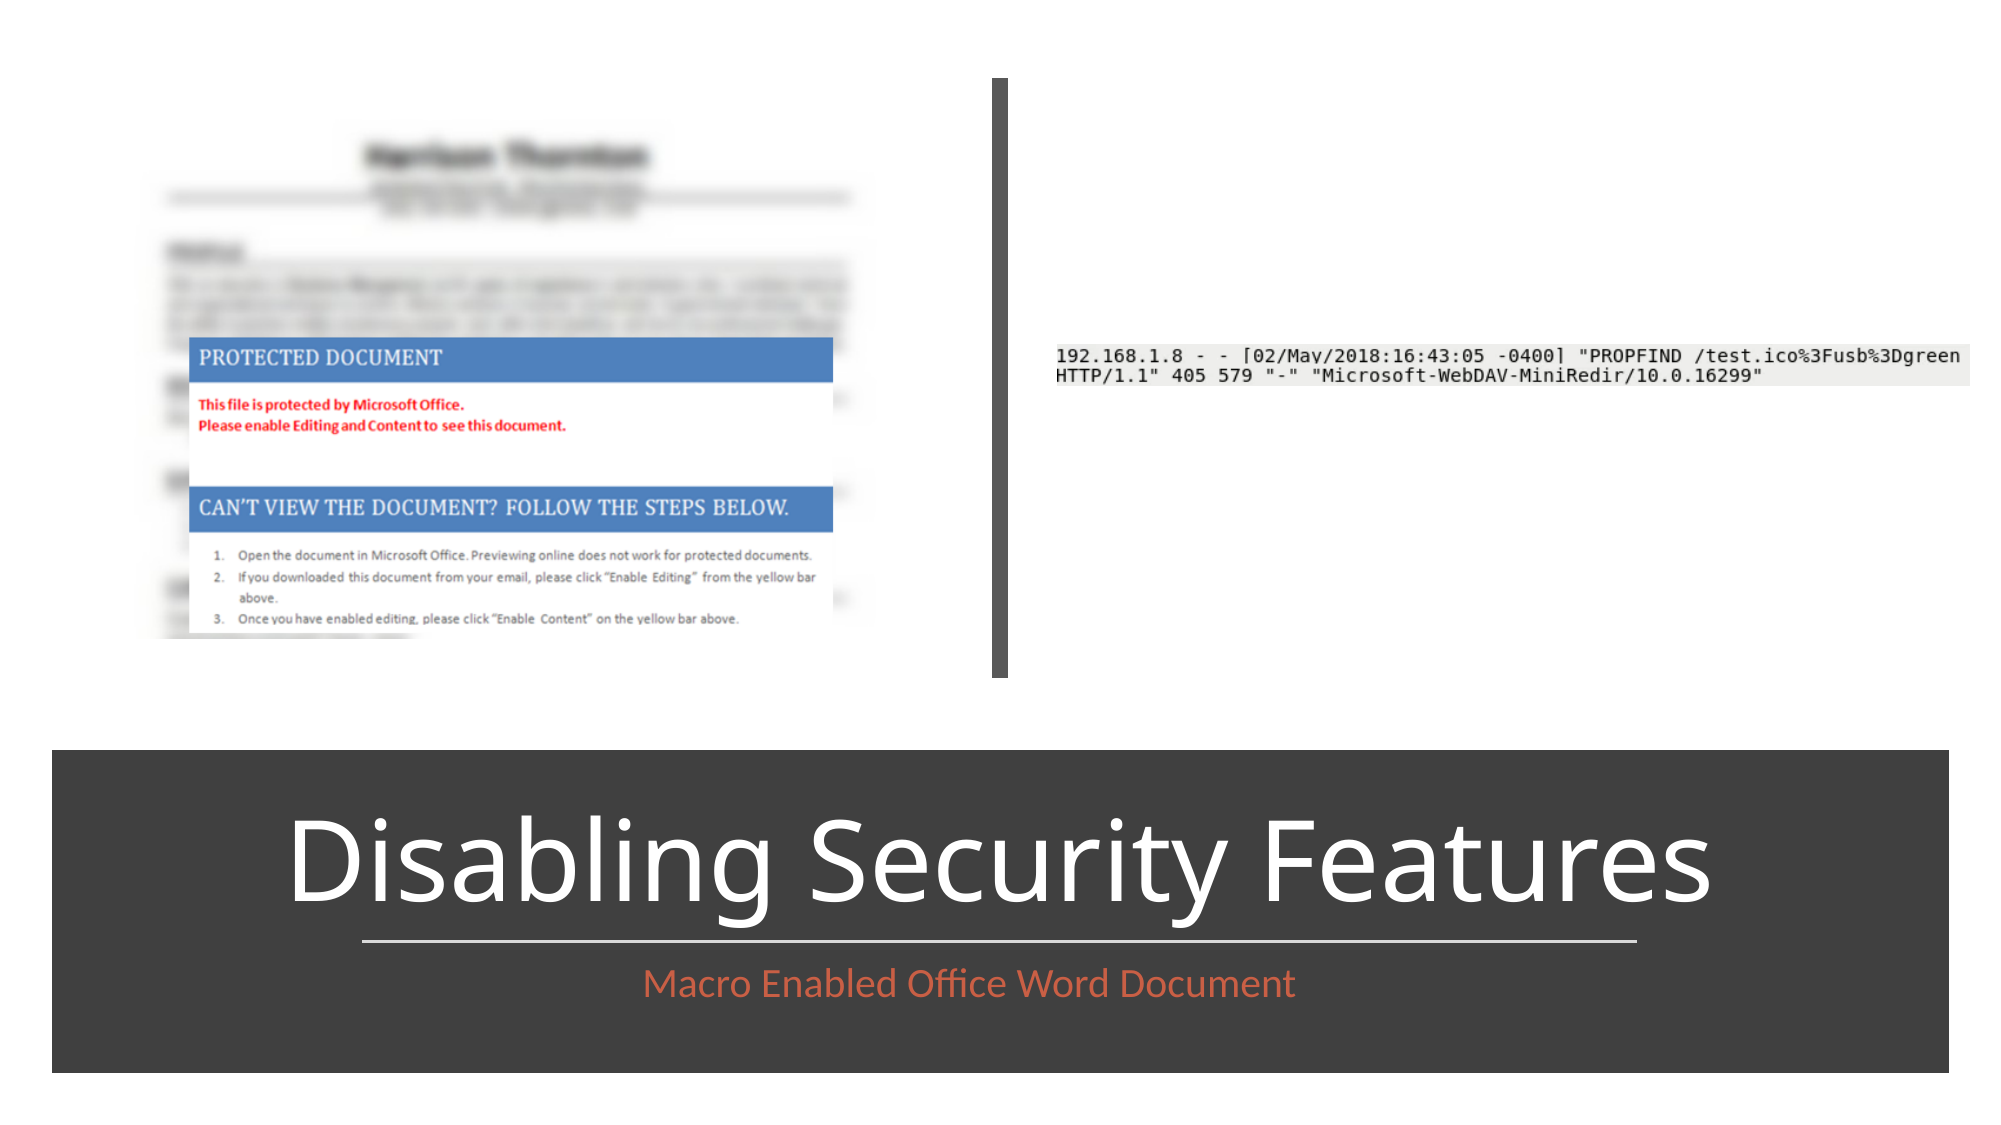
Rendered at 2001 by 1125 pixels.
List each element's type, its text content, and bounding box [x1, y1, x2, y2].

title Disabling Security Features [86, 780, 1914, 933]
list Macro Enabled Office Word Document [219, 954, 1720, 1023]
picture [1057, 344, 1970, 386]
picture [134, 102, 912, 639]
text_box [61, 759, 1939, 1064]
